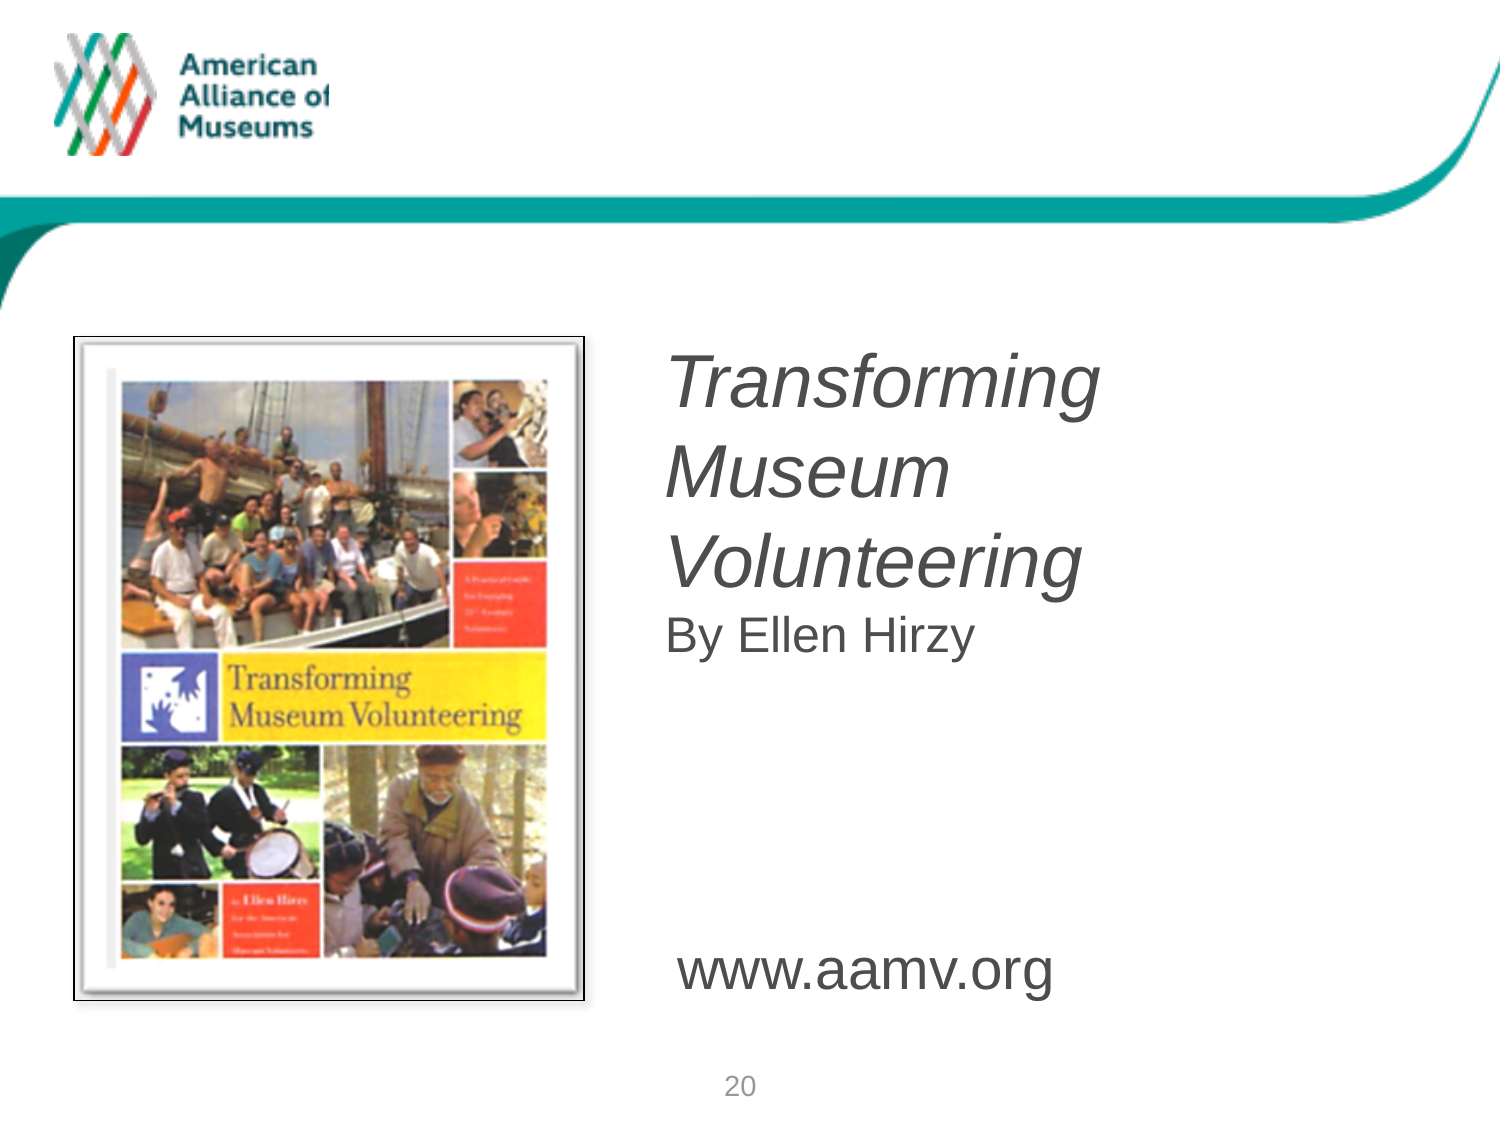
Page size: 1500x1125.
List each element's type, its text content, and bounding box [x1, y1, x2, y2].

slide_number 20 [565, 1060, 916, 1125]
text_box www.aamv.org [662, 923, 1413, 1009]
picture [74, 337, 584, 1001]
text_box Transforming Museum Volunteering By Ellen Hirzy [649, 324, 1388, 670]
